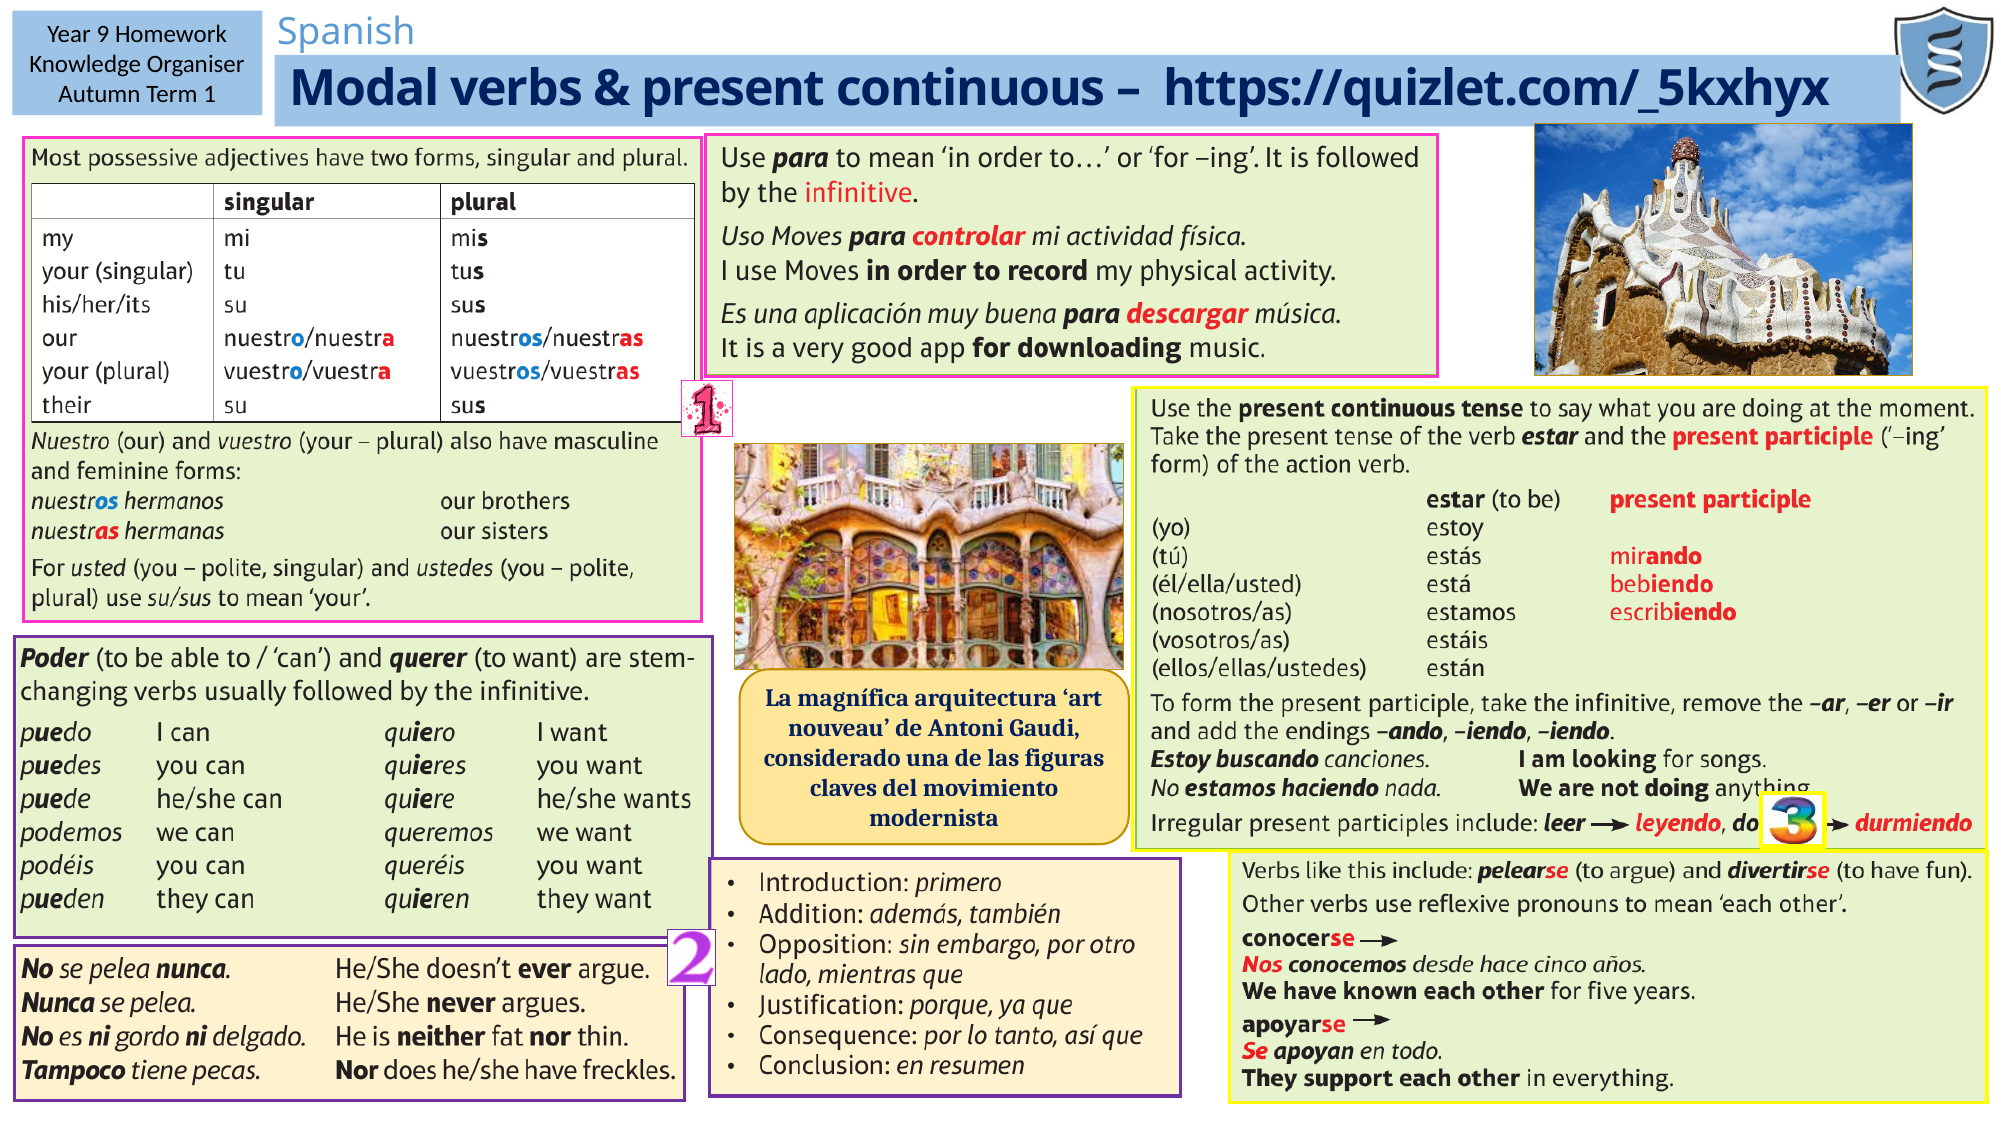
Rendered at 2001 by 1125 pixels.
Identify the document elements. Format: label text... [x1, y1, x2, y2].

picture [1231, 853, 1986, 1102]
text_box [0, 0, 2000, 75]
text_box [834, 31, 1165, 119]
text_box Modal verbs & present continuous – https://quizlet.com/_5kxhyx [274, 75, 1901, 127]
picture [16, 637, 1179, 1099]
picture [1534, 123, 1913, 376]
picture [1891, 5, 1996, 116]
picture [706, 135, 1437, 375]
text_box La magnífica arquitectura ‘art nouveau’ de Antoni Gaudi, considerado una de las figuras claves del movimiento modernista [738, 670, 1130, 846]
picture [1134, 388, 1986, 849]
picture [734, 443, 1124, 670]
text_box Year 9 Homework Knowledge Organiser Autumn Term 1 [12, 75, 263, 116]
picture [24, 138, 733, 621]
